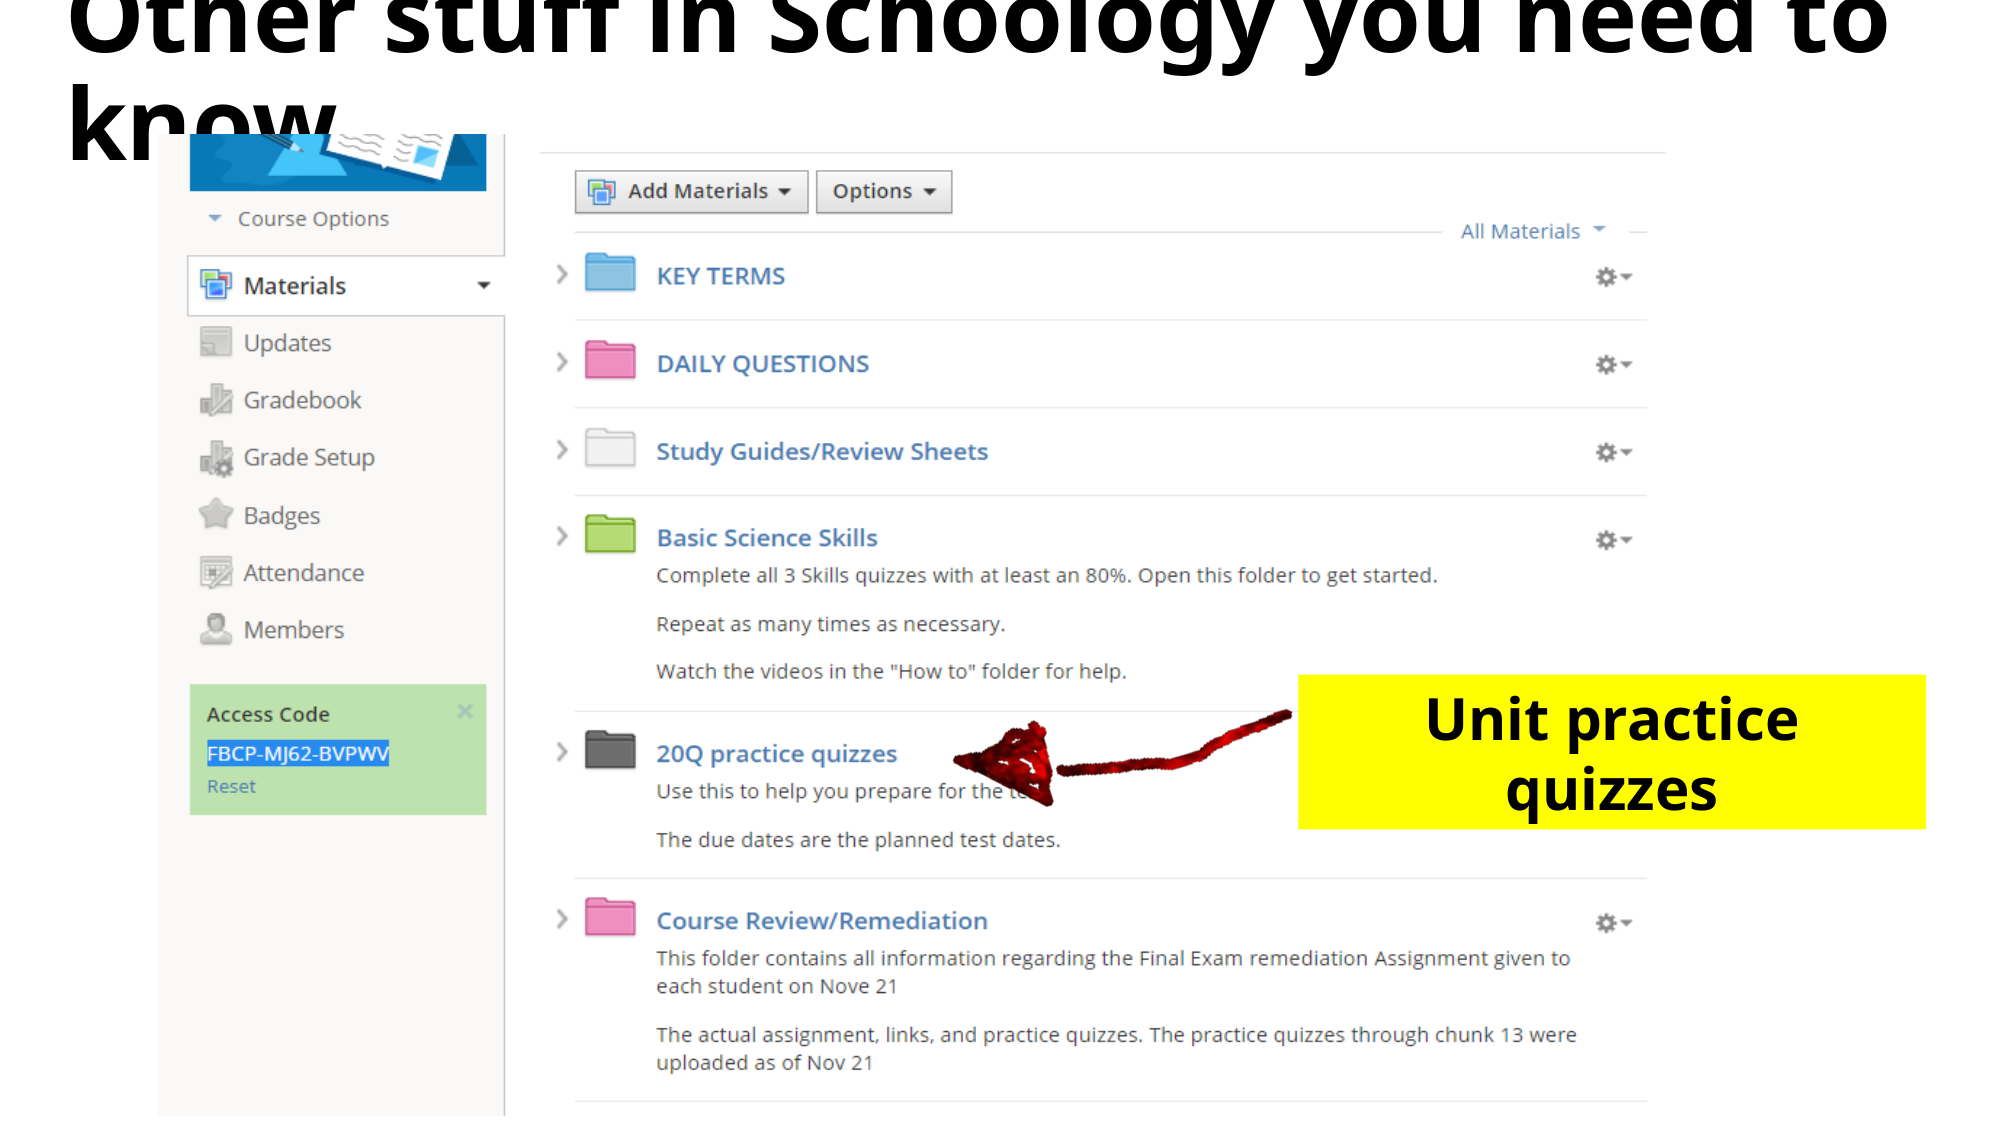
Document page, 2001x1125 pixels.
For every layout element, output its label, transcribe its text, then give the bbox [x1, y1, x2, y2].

title Other stuff in Schoology you need to know [50, 9, 2000, 139]
picture [157, 134, 1666, 1116]
text_box Unit practice quizzes [1666, 674, 1927, 830]
